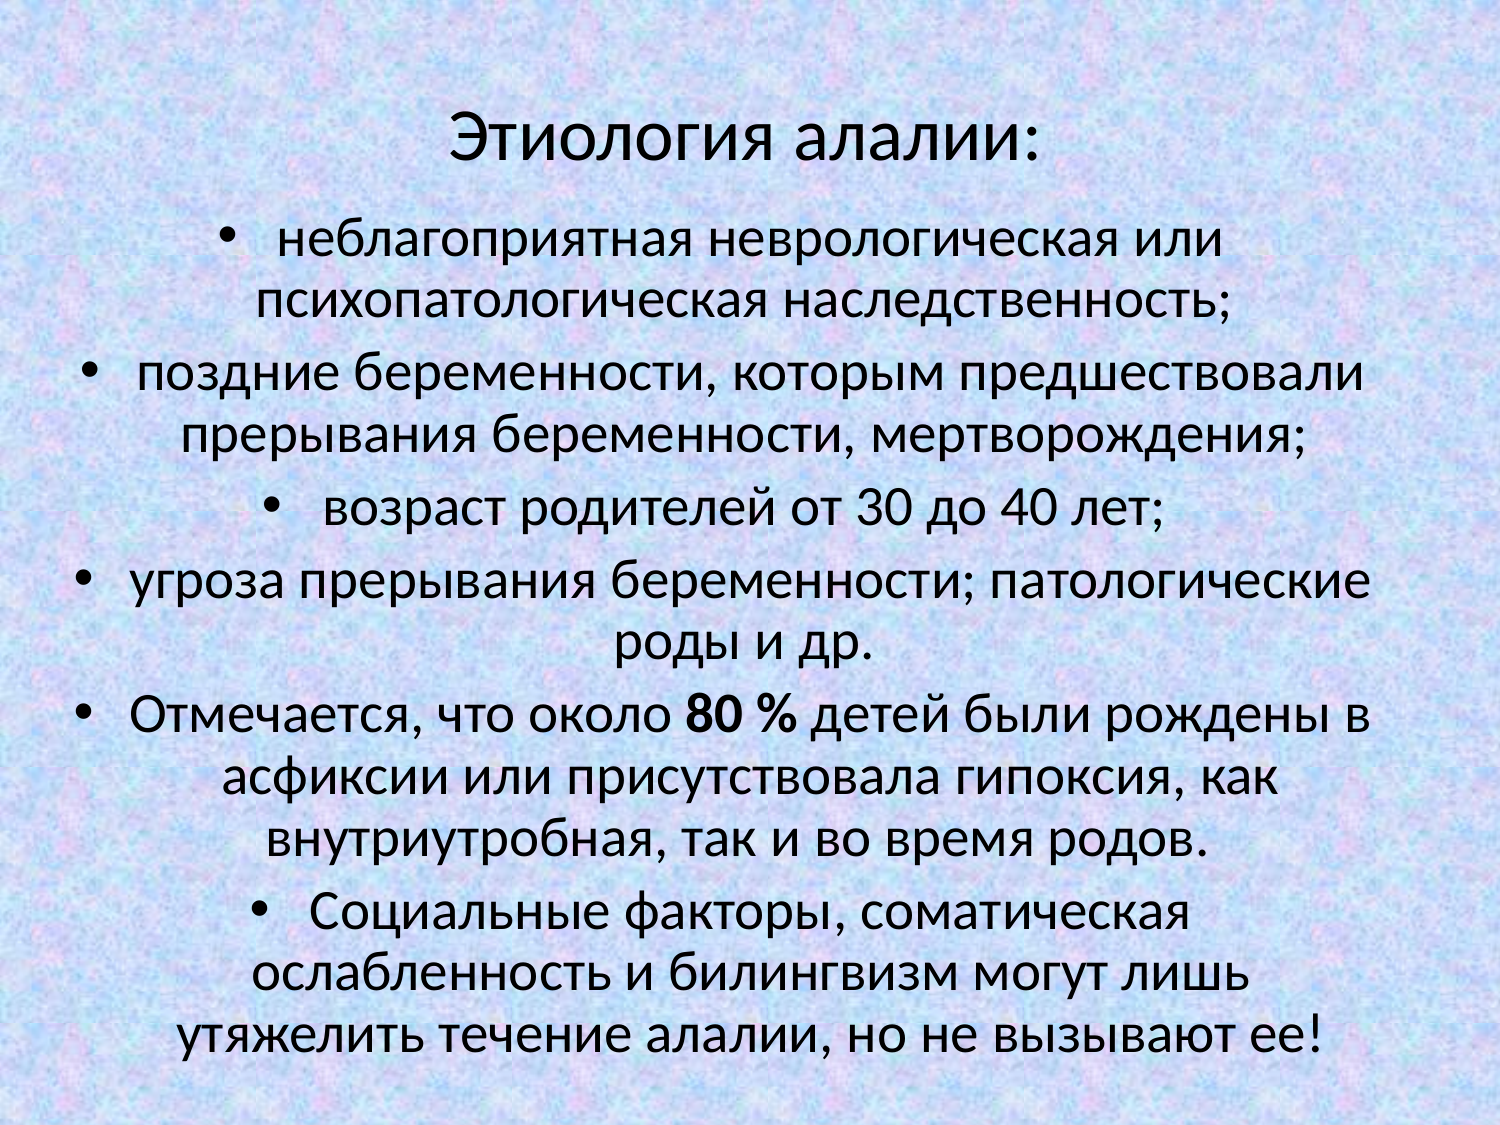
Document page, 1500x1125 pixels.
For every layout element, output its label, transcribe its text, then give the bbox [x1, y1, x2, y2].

title Этиология алалии: [87, 47, 1425, 202]
list неблагоприятная неврологическая или психопатологическая наследственность; поздние беременности, которым предшествовали прерывания беременности, мертворождения; возраст родителей от 30 до 40 лет; угроза прерывания беременности; патологические роды и др. Отмечается, что около 80 % детей были рождены в асфиксии или присутствовала гипоксия, как внутриутробная, так и во время родов. Социальные факторы, соматическая ослабленность и билингвизм могут лишь утяжелить течение алалии, но не вызывают ее! [58, 199, 1388, 1125]
picture [0, 0, 1500, 1125]
